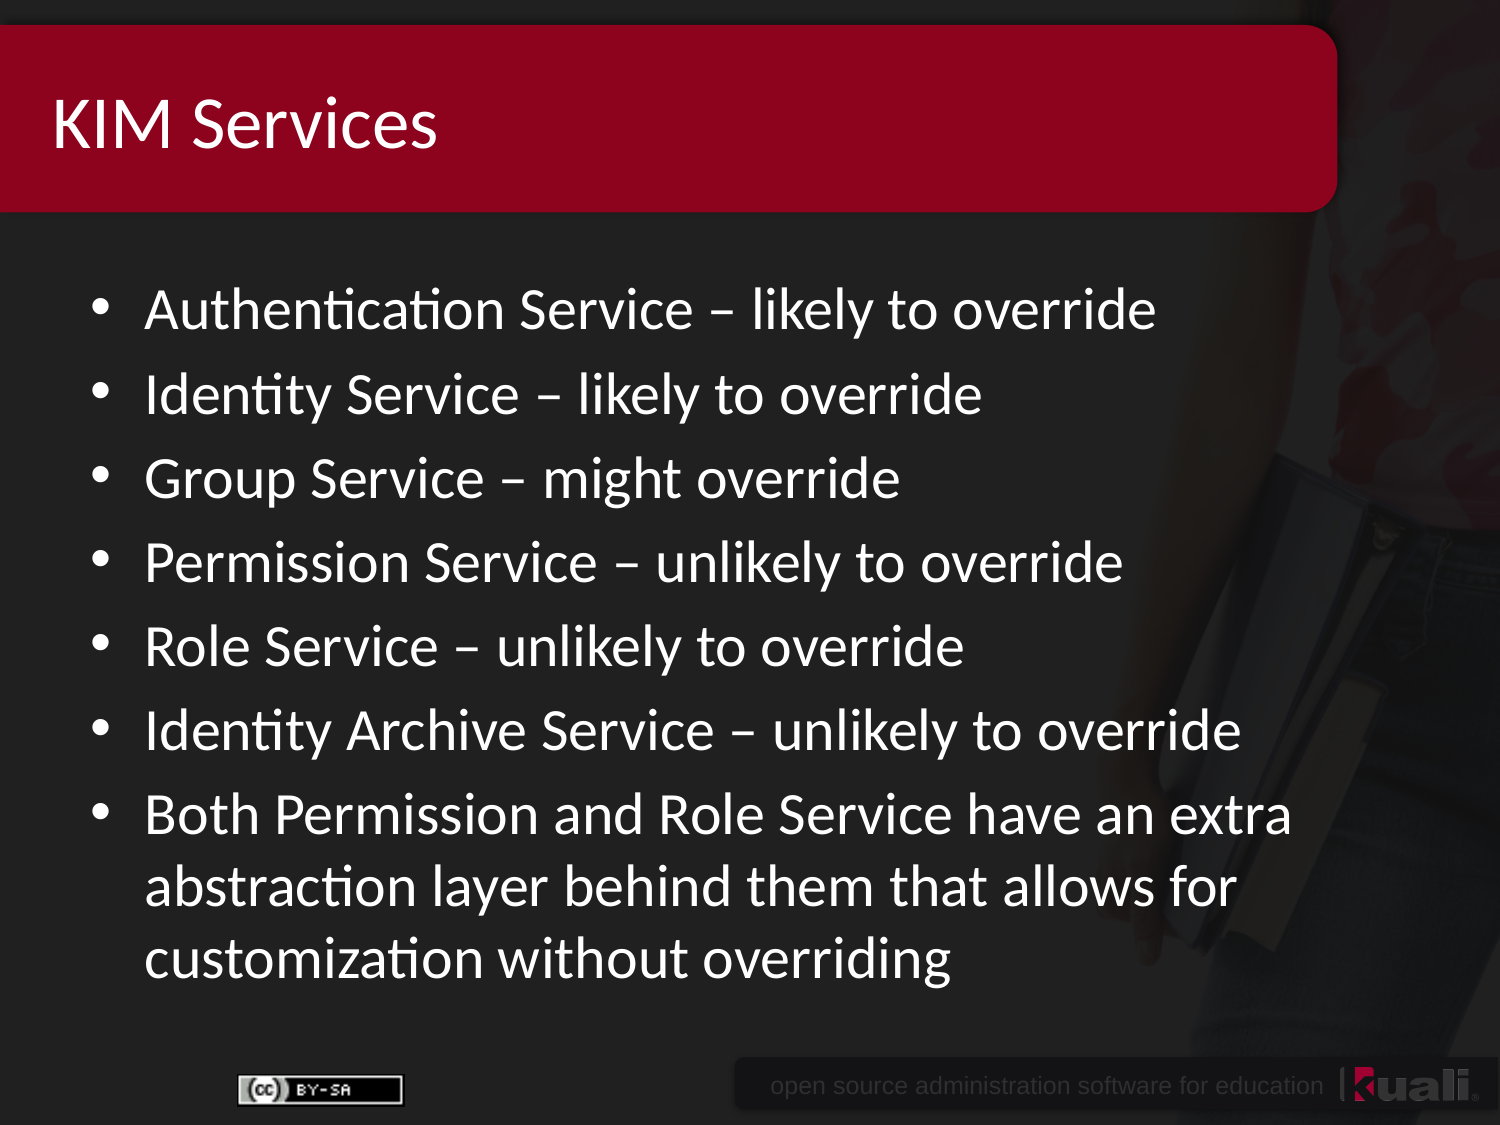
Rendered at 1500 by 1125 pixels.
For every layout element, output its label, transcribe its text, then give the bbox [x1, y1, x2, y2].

picture [1340, 1067, 1479, 1101]
picture [237, 1074, 405, 1107]
list Authentication Service – likely to override Identity Service – likely to override Group Service – might override Permission Service – unlikely to override Role Service – unlikely to override Identity Archive Service – unlikely to override Both Permission and Role Service have an extra abstraction layer behind them that allows for customization without overriding [75, 262, 1425, 1005]
title KIM Services [37, 50, 1288, 188]
